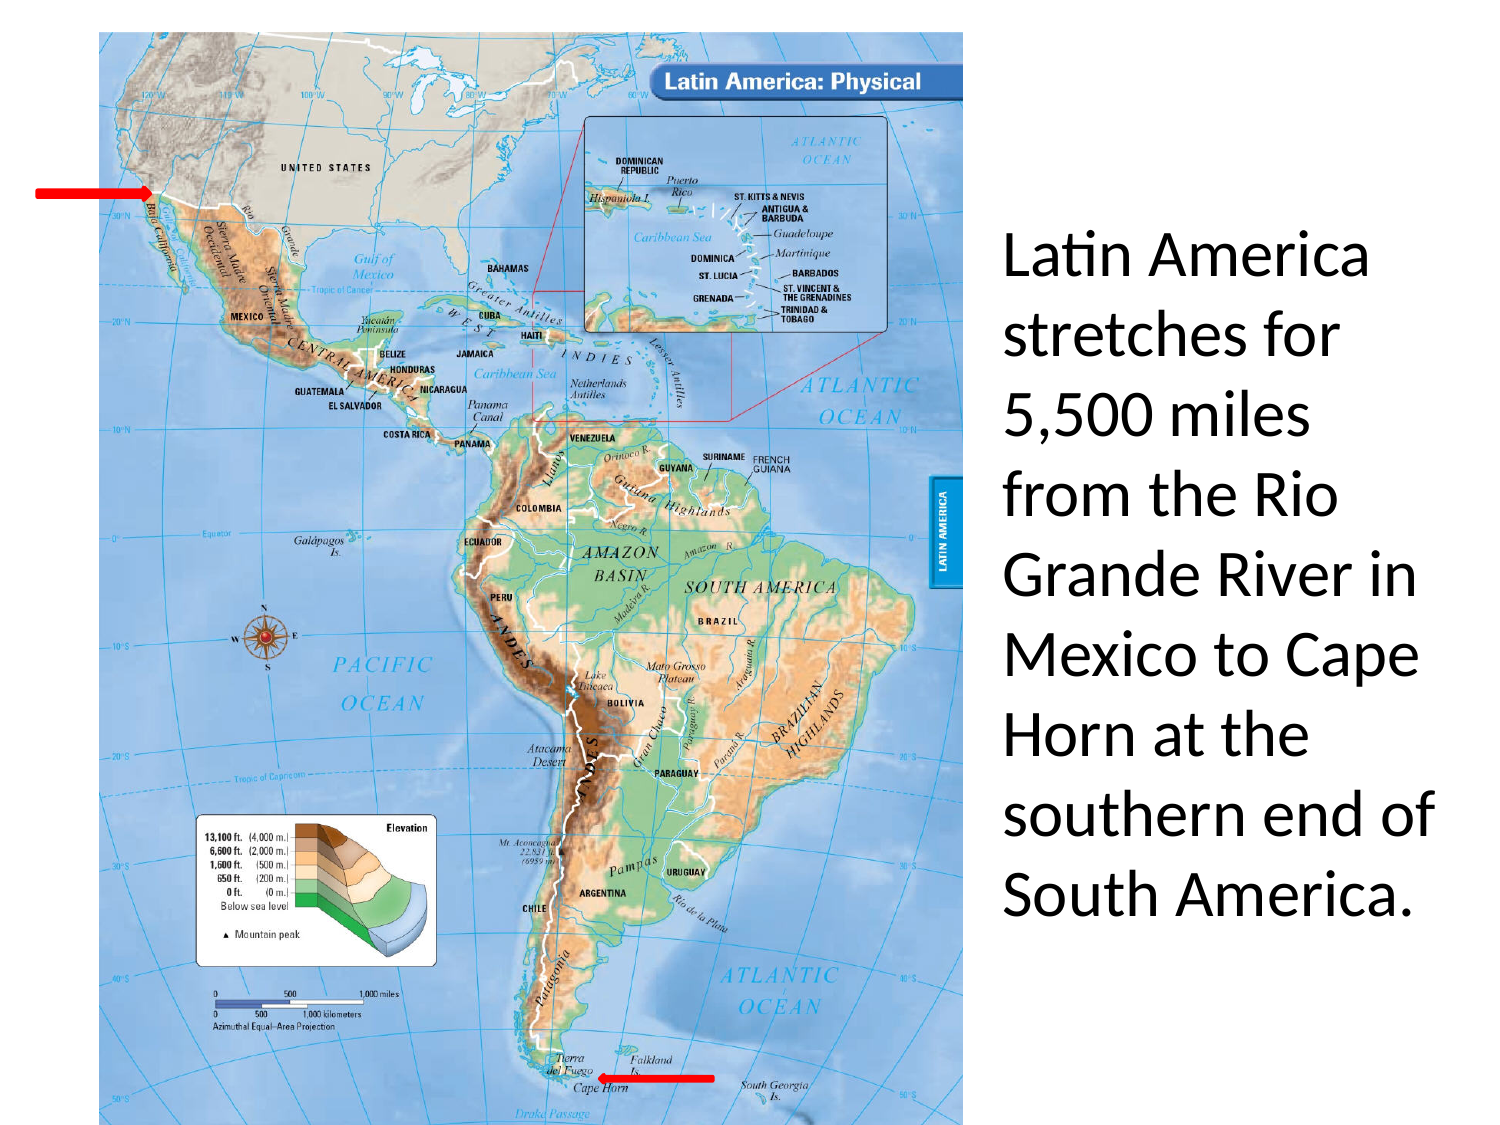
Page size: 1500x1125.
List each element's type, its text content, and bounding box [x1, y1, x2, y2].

picture [99, 32, 963, 1125]
picture [939, 544, 946, 565]
picture [938, 492, 946, 539]
text_box [35, 188, 94, 199]
text_box Latin America stretches for 5,500 miles from the Rio Grande River in Mexico to Cape Horn at the southern end of South America. [987, 202, 1463, 1017]
